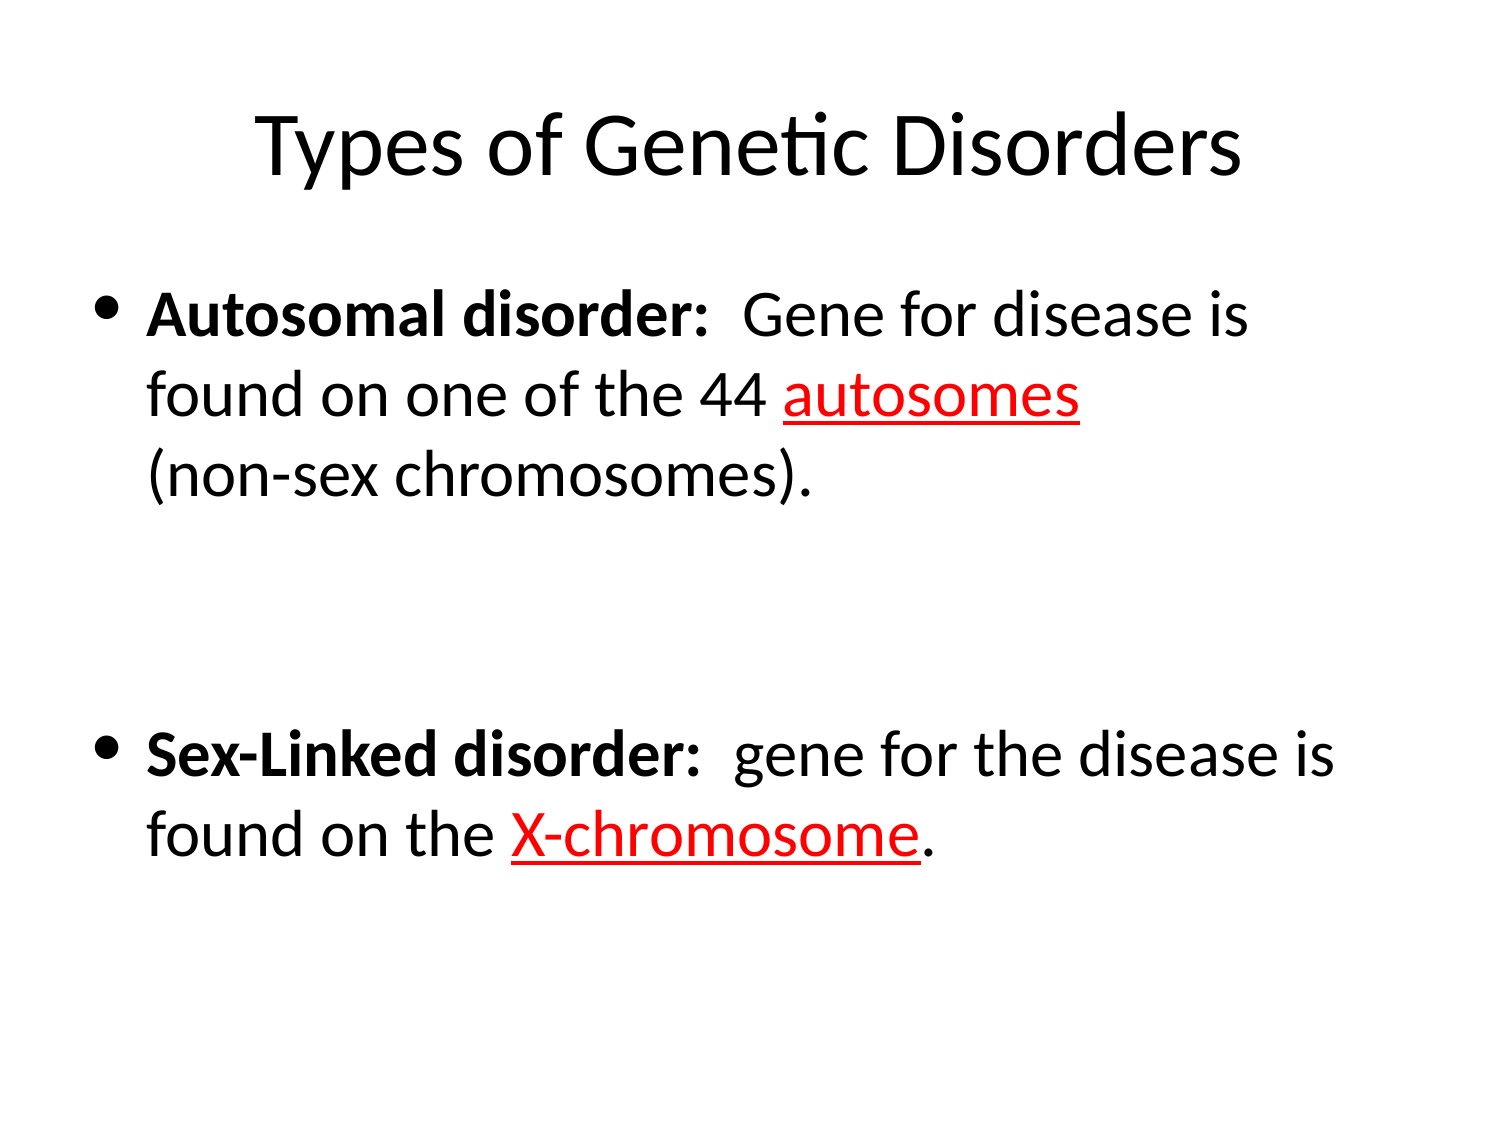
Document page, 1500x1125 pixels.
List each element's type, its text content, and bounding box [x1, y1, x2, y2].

list Autosomal disorder: Gene for disease is found on one of the 44 autosomes (non-sex chromosomes). Sex-Linked disorder: gene for the disease is found on the X-chromosome. [75, 262, 1425, 1005]
title Types of Genetic Disorders [75, 45, 1425, 233]
